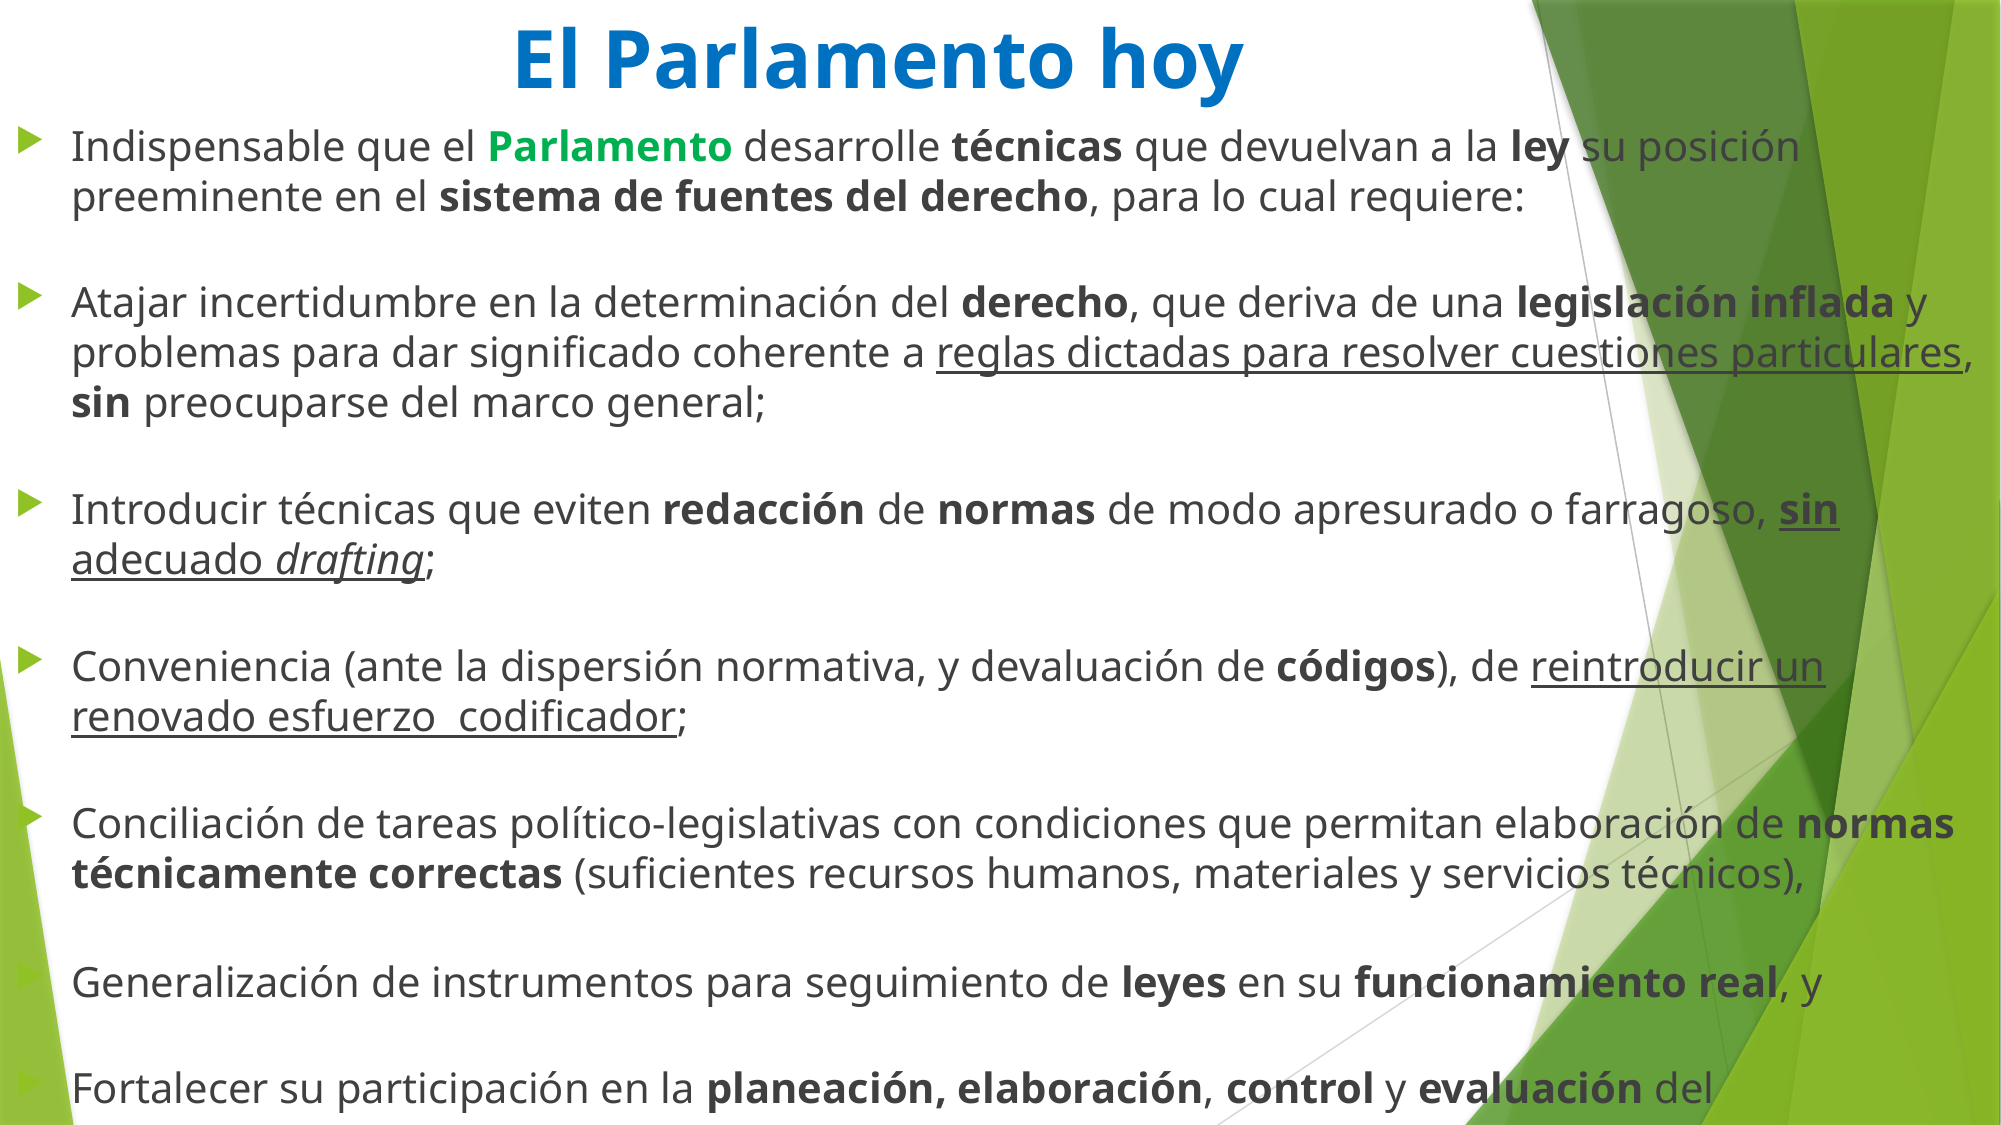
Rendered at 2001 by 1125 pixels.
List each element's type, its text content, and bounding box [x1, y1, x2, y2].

list Indispensable que el Parlamento desarrolle técnicas que devuelvan a la ley su posición preeminente en el sistema de fuentes del derecho, para lo cual requiere: Atajar incertidumbre en la determinación del derecho, que deriva de una legislación inflada y problemas para dar significado coherente a reglas dictadas para resolver cuestiones particulares, sin preocuparse del marco general; Introducir técnicas que eviten redacción de normas de modo apresurado o farragoso, sin adecuado drafting; Conveniencia (ante la dispersión normativa, y devaluación de códigos), de reintroducir un renovado esfuerzo codificador; Conciliación de tareas político-legislativas con condiciones que permitan elaboración de normas técnicamente correctas (suficientes recursos humanos, materiales y servicios técnicos), Generalización de instrumentos para seguimiento de leyes en su funcionamiento real, y Fortalecer su participación en la planeación, elaboración, control y evaluación del presupuesto. [0, 111, 2000, 1125]
title El Parlamento hoy [0, 0, 1758, 111]
